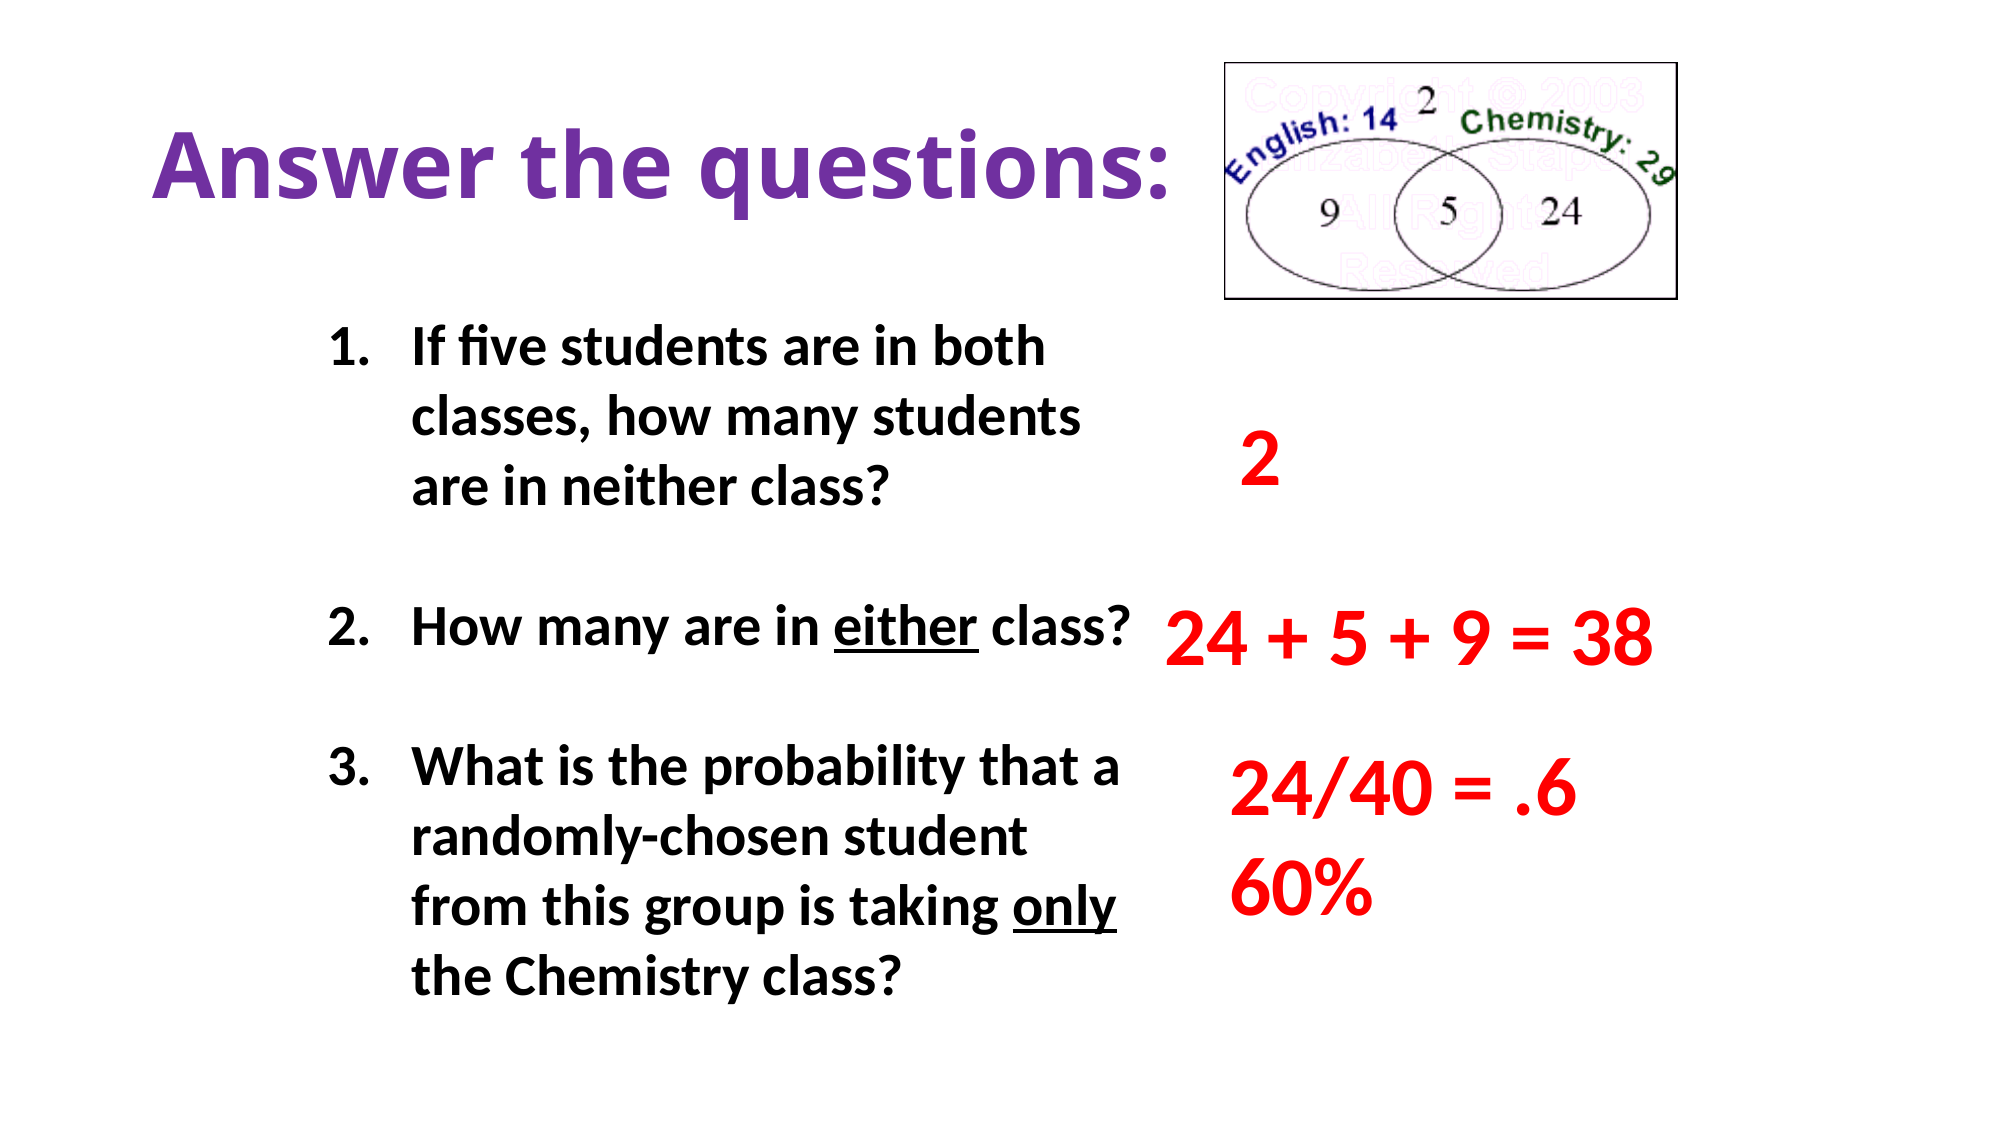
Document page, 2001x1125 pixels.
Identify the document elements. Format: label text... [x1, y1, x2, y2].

picture [1224, 62, 1678, 300]
text_box 24/40 = .6 60% [1214, 724, 1638, 940]
text_box If five students are in both classes, how many students are in neither class? How many are in either class? What is the probability that a randomly-chosen student from this group is taking only the Chemistry class? [312, 299, 1163, 1015]
title Answer the questions: [137, 59, 1863, 278]
text_box 2 [1224, 394, 1294, 510]
text_box 24 + 5 + 9 = 38 [1149, 575, 1713, 690]
